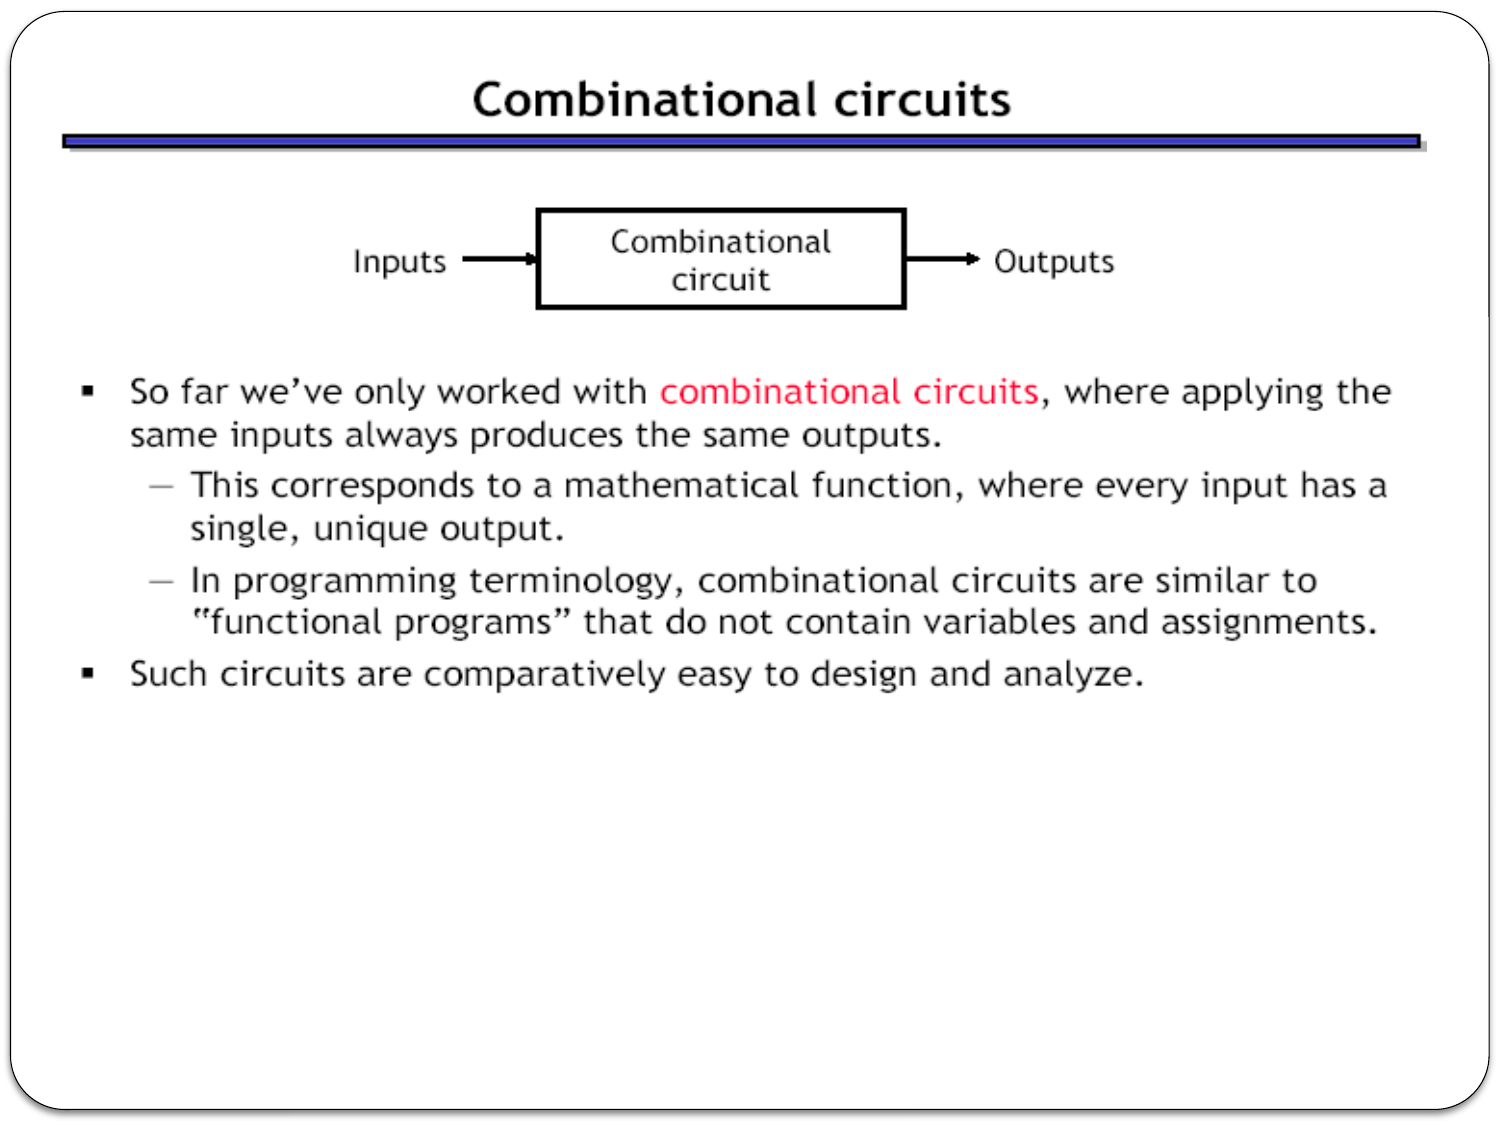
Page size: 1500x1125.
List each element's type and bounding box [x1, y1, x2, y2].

picture [52, 66, 1427, 740]
